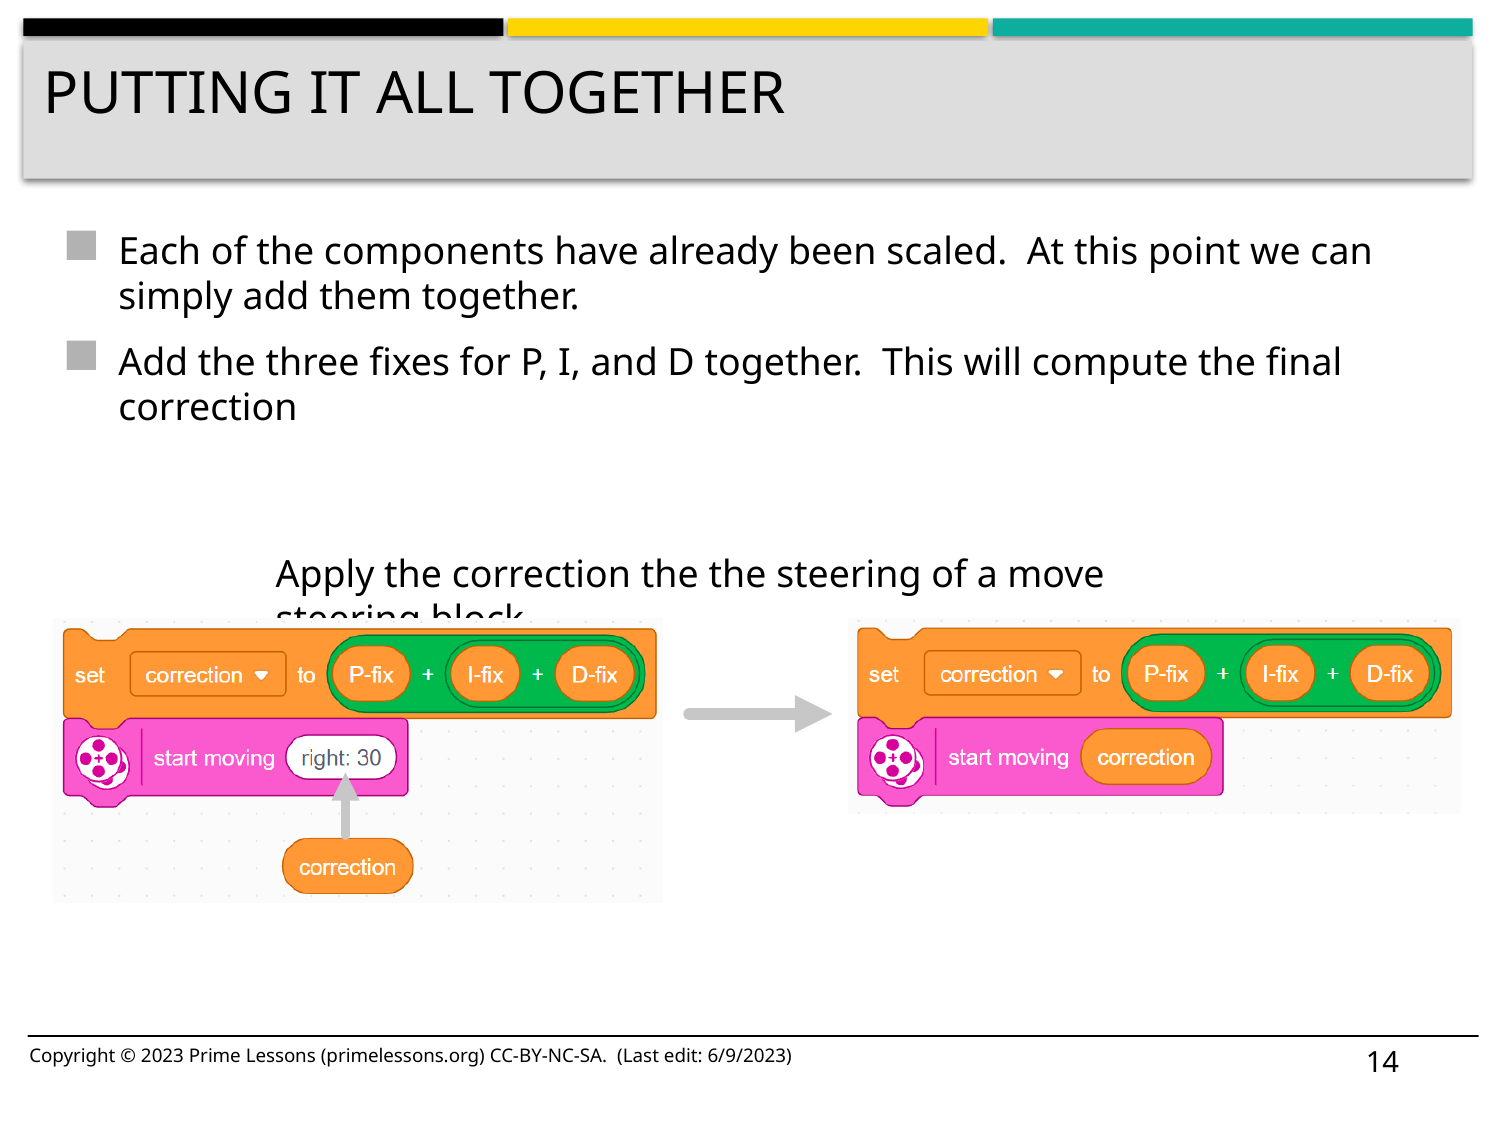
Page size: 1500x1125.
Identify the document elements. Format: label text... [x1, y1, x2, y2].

picture [52, 617, 664, 904]
list Each of the components have already been scaled. At this point we can simply add them together. Add the three fixes for P, I, and D together. This will compute the final correction [53, 219, 1405, 507]
title Putting it all Together [28, 48, 1464, 172]
footer Copyright © 2023 Prime Lessons (primelessons.org) CC-BY-NC-SA. (Last edit: 6/9/2023) [14, 1036, 814, 1097]
picture [848, 617, 1461, 815]
slide_number 14 [1351, 1036, 1478, 1097]
text_box Apply the correction the the steering of a move steering block [260, 543, 1250, 693]
